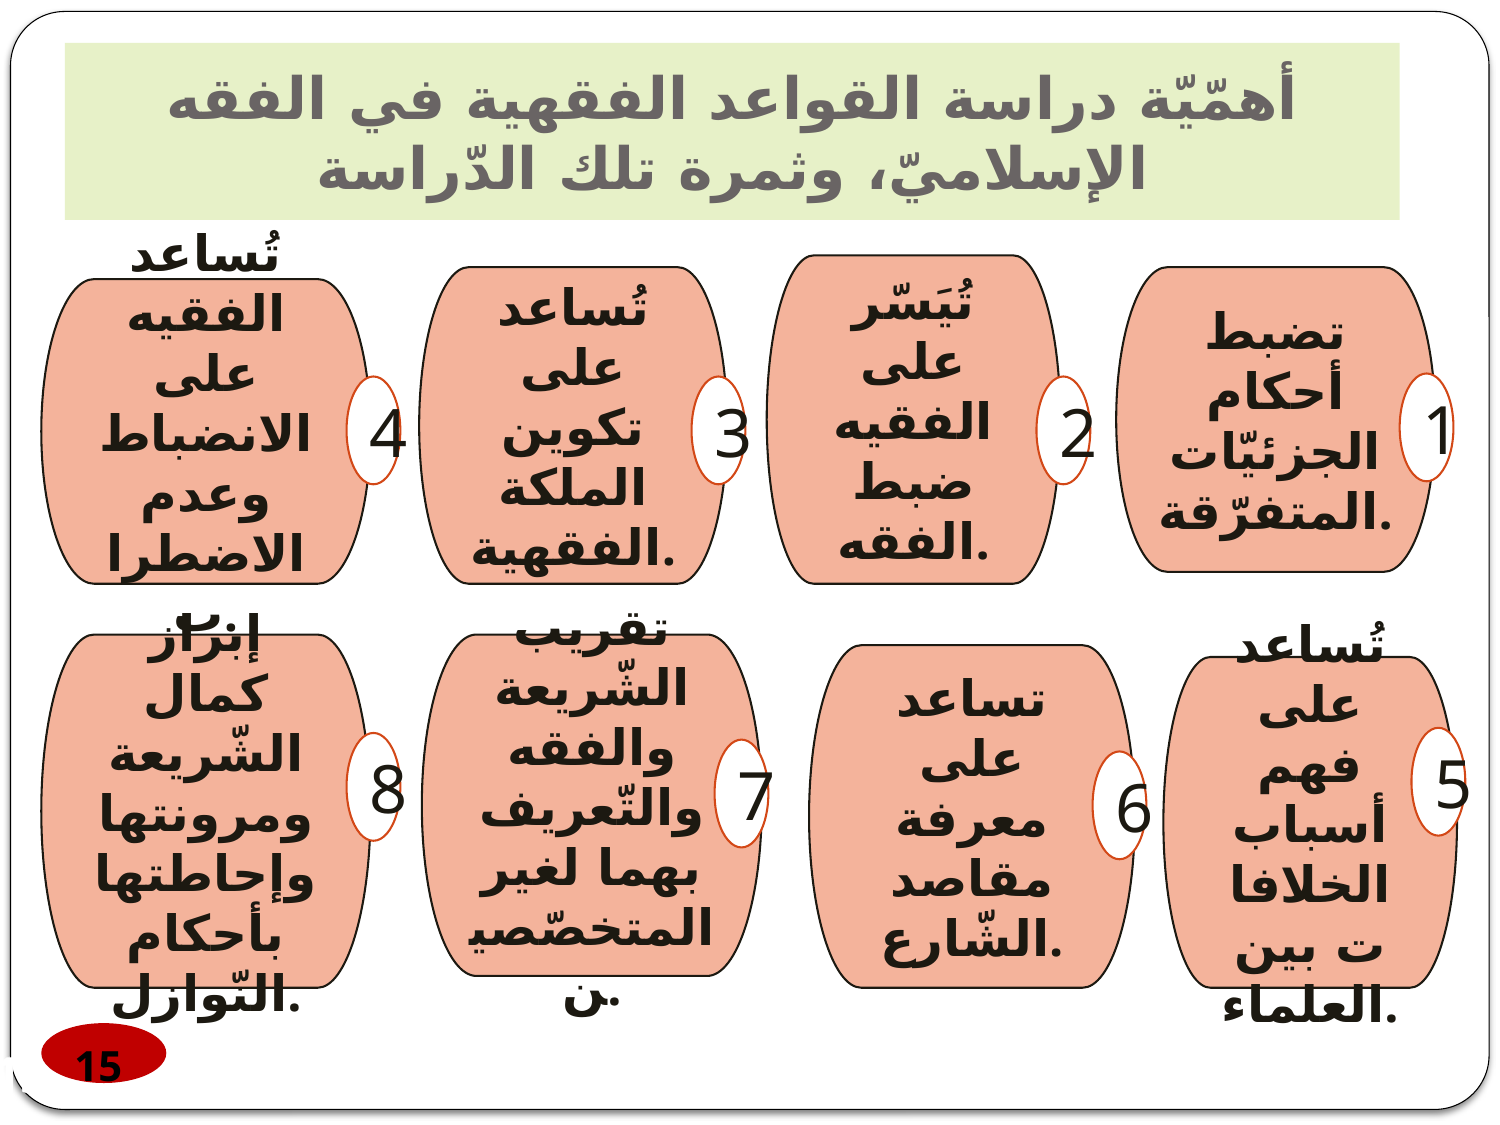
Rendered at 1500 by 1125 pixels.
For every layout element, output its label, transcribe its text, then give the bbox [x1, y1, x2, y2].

text_box إبراز كمال الشّريعة ومرونتها وإحاطتها بأحكام النّوازل. [40, 633, 371, 989]
text_box تضبط أحكام الجزئيّات المتفرّقة. [1115, 266, 1434, 573]
text_box تُساعد على تكوين الملكة الفقهية. [418, 266, 726, 585]
text_box 5 [1410, 726, 1467, 837]
title أهمّيّة دراسة القواعد الفقهية في الفقه الإسلاميّ، وثمرة تلك الدّراسة [64, 42, 1400, 220]
text_box 3 [690, 375, 747, 486]
text_box تساعد على معرفة مقاصد الشّارع. [808, 644, 1135, 989]
text_box تُساعد على فهم أسباب الخلافات بين العلماء. [1162, 655, 1459, 989]
text_box 15 [41, 1023, 167, 1084]
text_box 4 [345, 375, 402, 486]
text_box 1 [1398, 372, 1455, 483]
text_box تُساعد الفقيه على الانضباط وعدم الاضطراب. [40, 278, 369, 585]
text_box تقريب الشّريعة والفقه والتّعريف بهما لغير المتخصّصين. [420, 633, 763, 977]
text_box 6 [1091, 750, 1148, 861]
text_box تُيَسّر على الفقيه ضبط الفقه. [765, 254, 1060, 585]
text_box 2 [1035, 375, 1092, 486]
text_box 7 [713, 738, 770, 849]
text_box 8 [345, 731, 402, 842]
